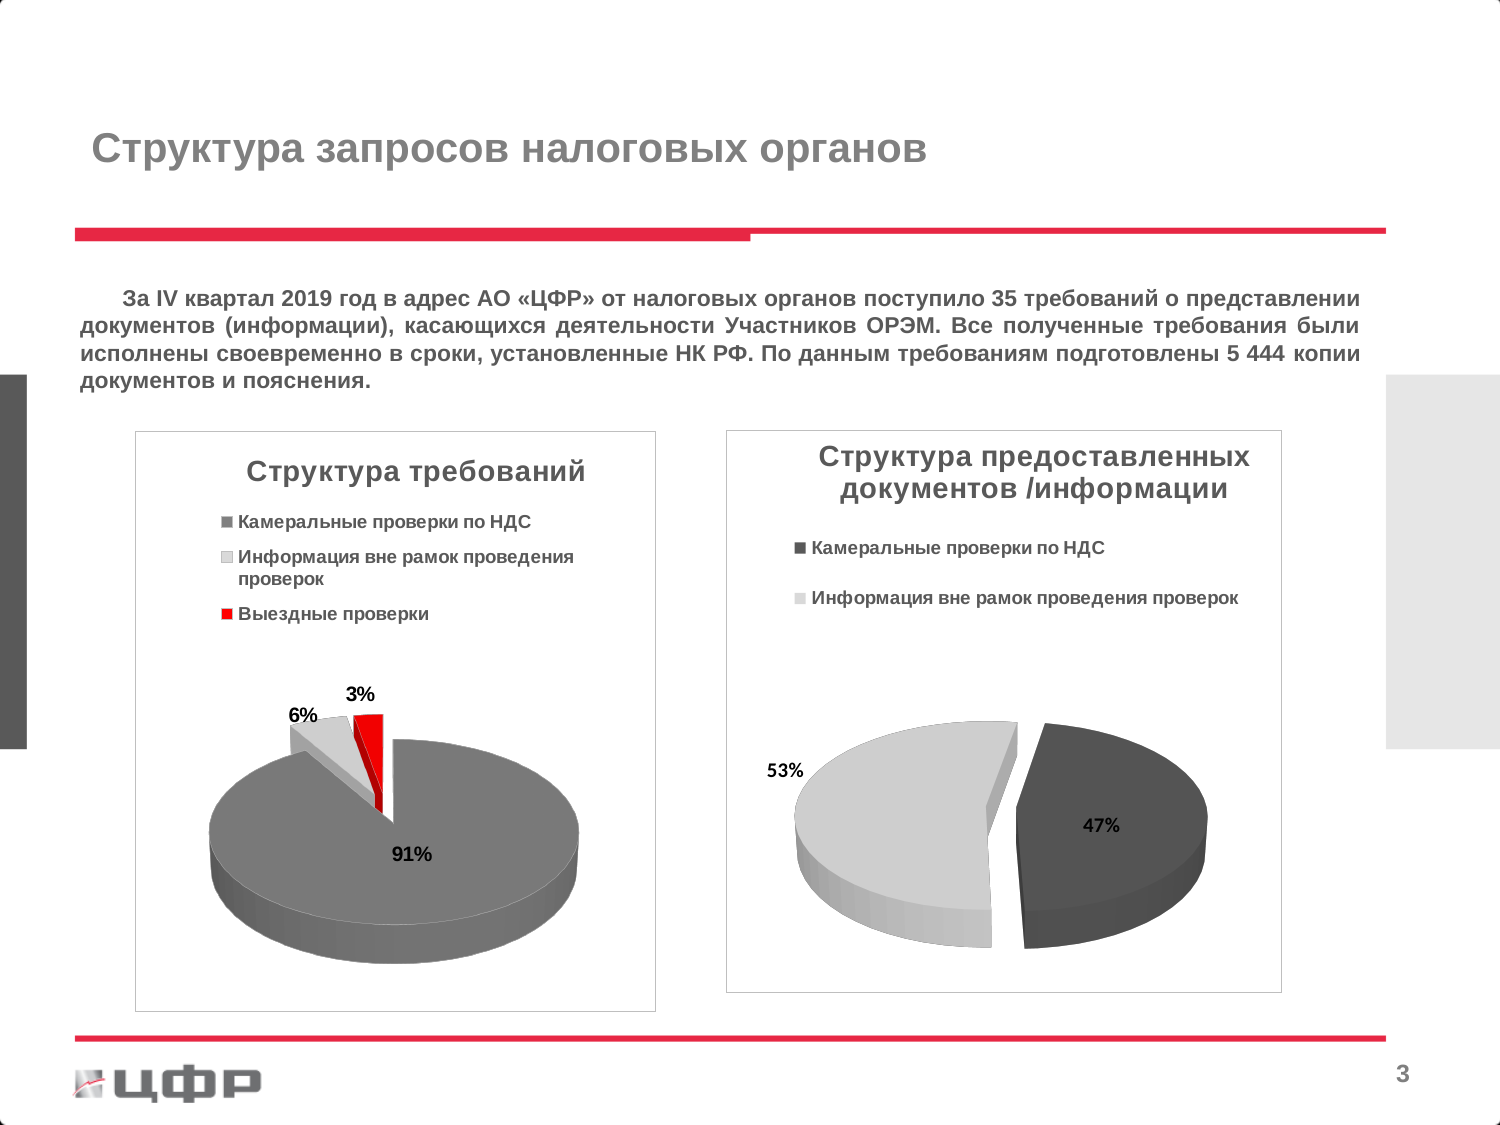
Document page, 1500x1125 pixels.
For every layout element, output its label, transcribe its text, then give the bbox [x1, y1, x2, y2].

chart [726, 430, 1282, 993]
text_box Структура запросов налоговых органов [76, 113, 1388, 229]
chart [135, 430, 656, 1012]
picture [0, 0, 1500, 1125]
title За IV квартал 2019 год в адрес АО «ЦФР» от налоговых органов поступило 35 требований о представлении документов (информации), касающихся деятельности Участников ОРЭМ. Все полученные требования были исполнены своевременно в сроки, установленные НК РФ. По данным требованиям подготовлены 5 444 копии документов и пояснения. [64, 243, 1377, 432]
slide_number 2 [1074, 1042, 1425, 1103]
